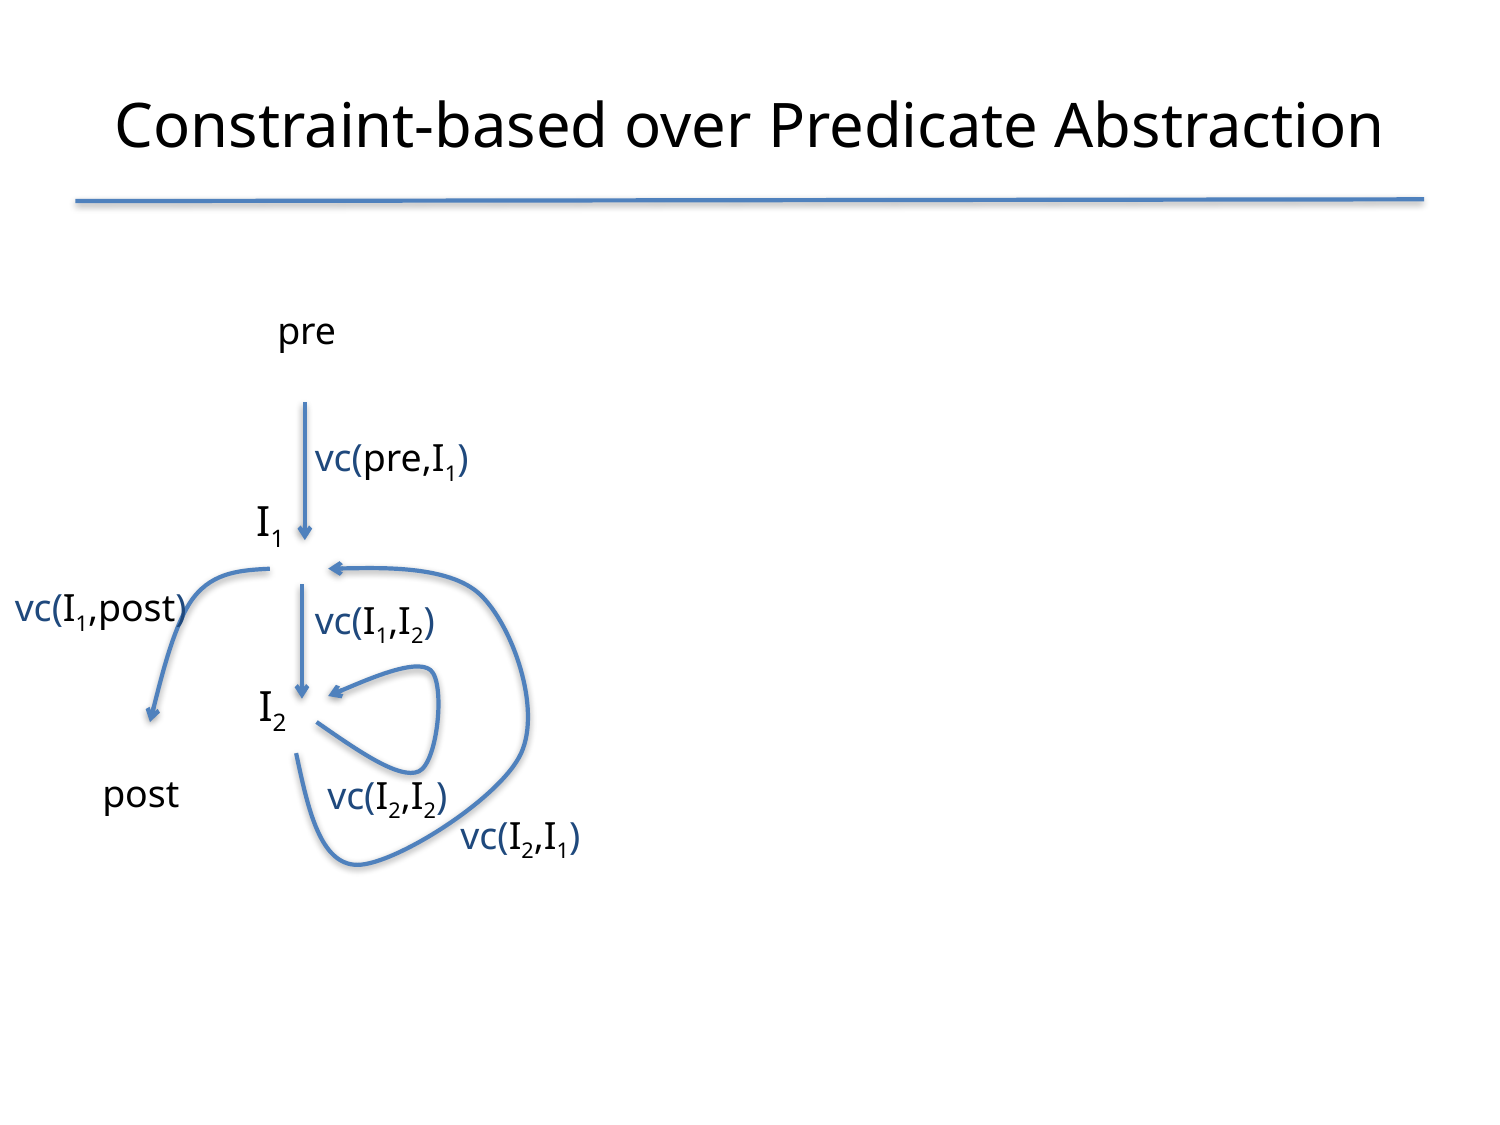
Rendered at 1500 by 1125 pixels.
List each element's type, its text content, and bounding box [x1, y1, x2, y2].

title Constraint-based over Predicate Abstraction [75, 45, 1425, 200]
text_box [0, 426, 646, 866]
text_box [87, 299, 542, 425]
